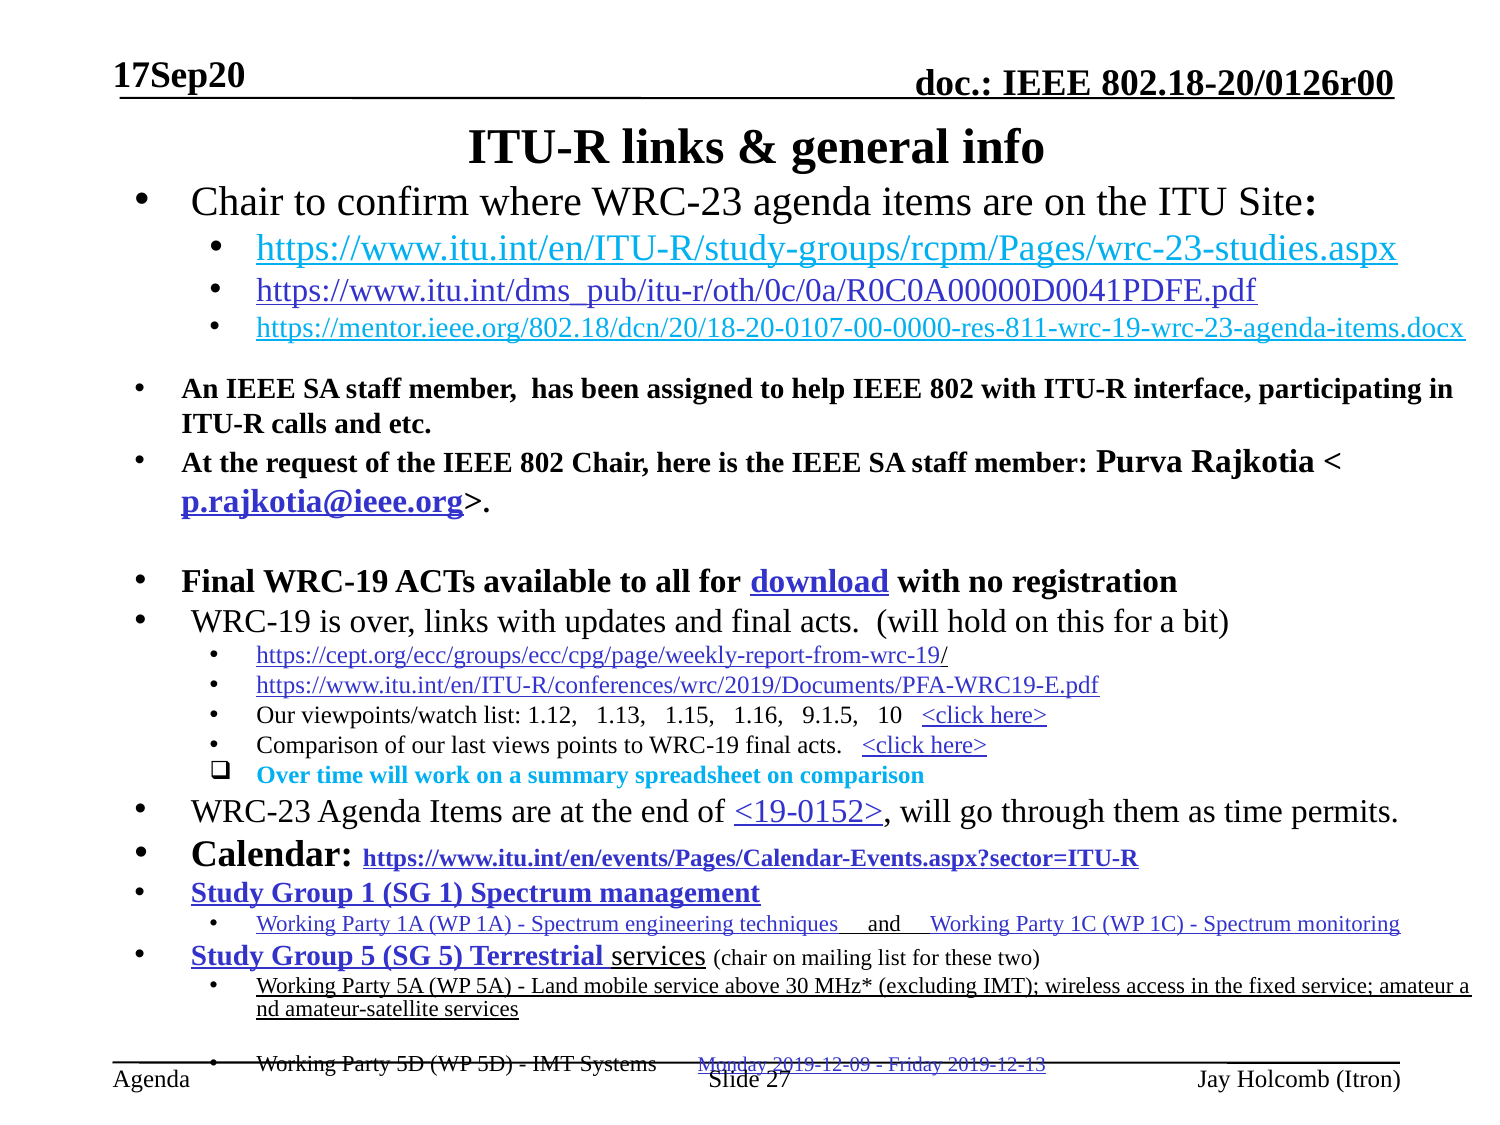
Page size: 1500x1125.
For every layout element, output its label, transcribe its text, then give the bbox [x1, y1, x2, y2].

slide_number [112, 49, 488, 95]
list Chair to confirm where WRC-23 agenda items are on the ITU Site: https://www.itu.int/en/ITU-R/study-groups/rcpm/Pages/wrc-23-studies.aspx https://www.itu.int/dms_pub/itu-r/oth/0c/0a/R0C0A00000D0041PDFE.pdf https://mentor.ieee.org/802.18/dcn/20/18-20-0107-00-0000-res-811-wrc-19-wrc-23-agenda-items.docx An IEEE SA staff member, has been assigned to help IEEE 802 with ITU-R interface, participating in ITU-R calls and etc. At the request of the IEEE 802 Chair, here is the IEEE SA staff member: Purva Rajkotia <p.rajkotia@ieee.org>. Final WRC-19 ACTs available to all for download with no registration WRC-19 is over, links with updates and final acts. (will hold on this for a bit) https://cept.org/ecc/groups/ecc/cpg/page/weekly-report-from-wrc-19/ https://www.itu.int/en/ITU-R/conferences/wrc/2019/Documents/PFA-WRC19-E.pdf Our viewpoints/watch list: 1.12, 1.13, 1.15, 1.16, 9.1.5, 10 <click here> Comparison of our last views points to WRC-19 final acts. <click here> Over time will work on a summary spreadsheet on comparison WRC-23 Agenda Items are at the end of <19-0152>, will go through them as time permits. Calendar: https://www.itu.int/en/events/Pages/Calendar-Events.aspx?sector=ITU-R Study Group 1 (SG 1) Spectrum management Working Party 1A (WP 1A) - Spectrum engineering techniques and Working Party 1C (WP 1C) - Spectrum monitoring​​ Study Group 5 (SG 5) Terrestrial services (chair on mailing list for these two) Working Party 5A (WP 5A) - Land mobile service above 30 MHz* (excluding IMT); wireless access in the fixed service; amateur and amateur-satellite services Working Party 5D (WP 5D) - IMT Systems Monday 2019-12-09 - Friday 2019-12-13 [119, 165, 1490, 1037]
slide_number Slide 27 [699, 1061, 800, 1123]
footer Jay Holcomb (Itron) [878, 1061, 1402, 1093]
title ITU-R links & general info [119, 120, 1395, 165]
